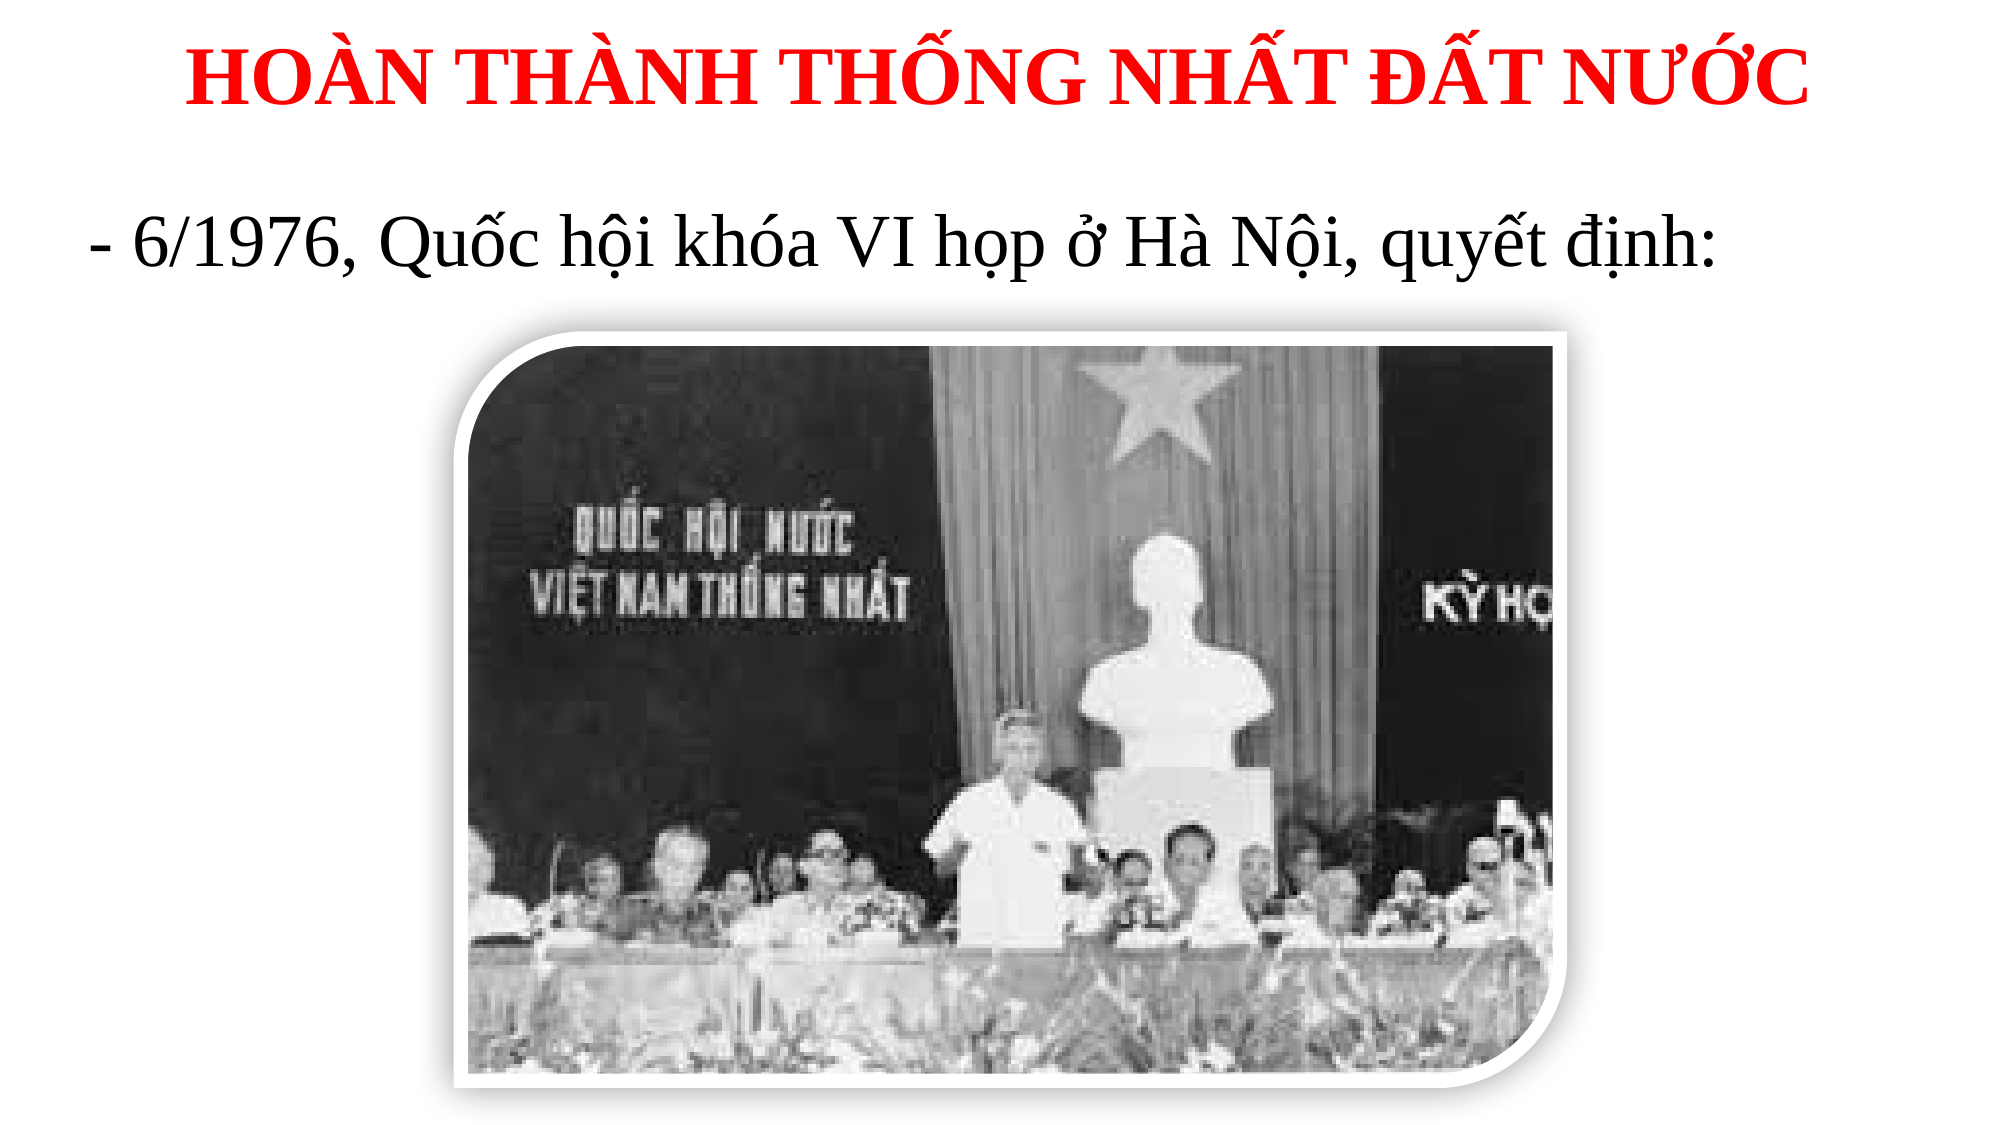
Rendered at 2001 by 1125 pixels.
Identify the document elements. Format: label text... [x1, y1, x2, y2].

subtitle HOÀN THÀNH THỐNG NHẤT ĐẤT NƯỚC [0, 25, 2000, 113]
text_box - 6/1976, Quốc hội khóa VI họp ở Hà Nội, quyết định: [73, 184, 1926, 289]
picture [460, 338, 1560, 1081]
